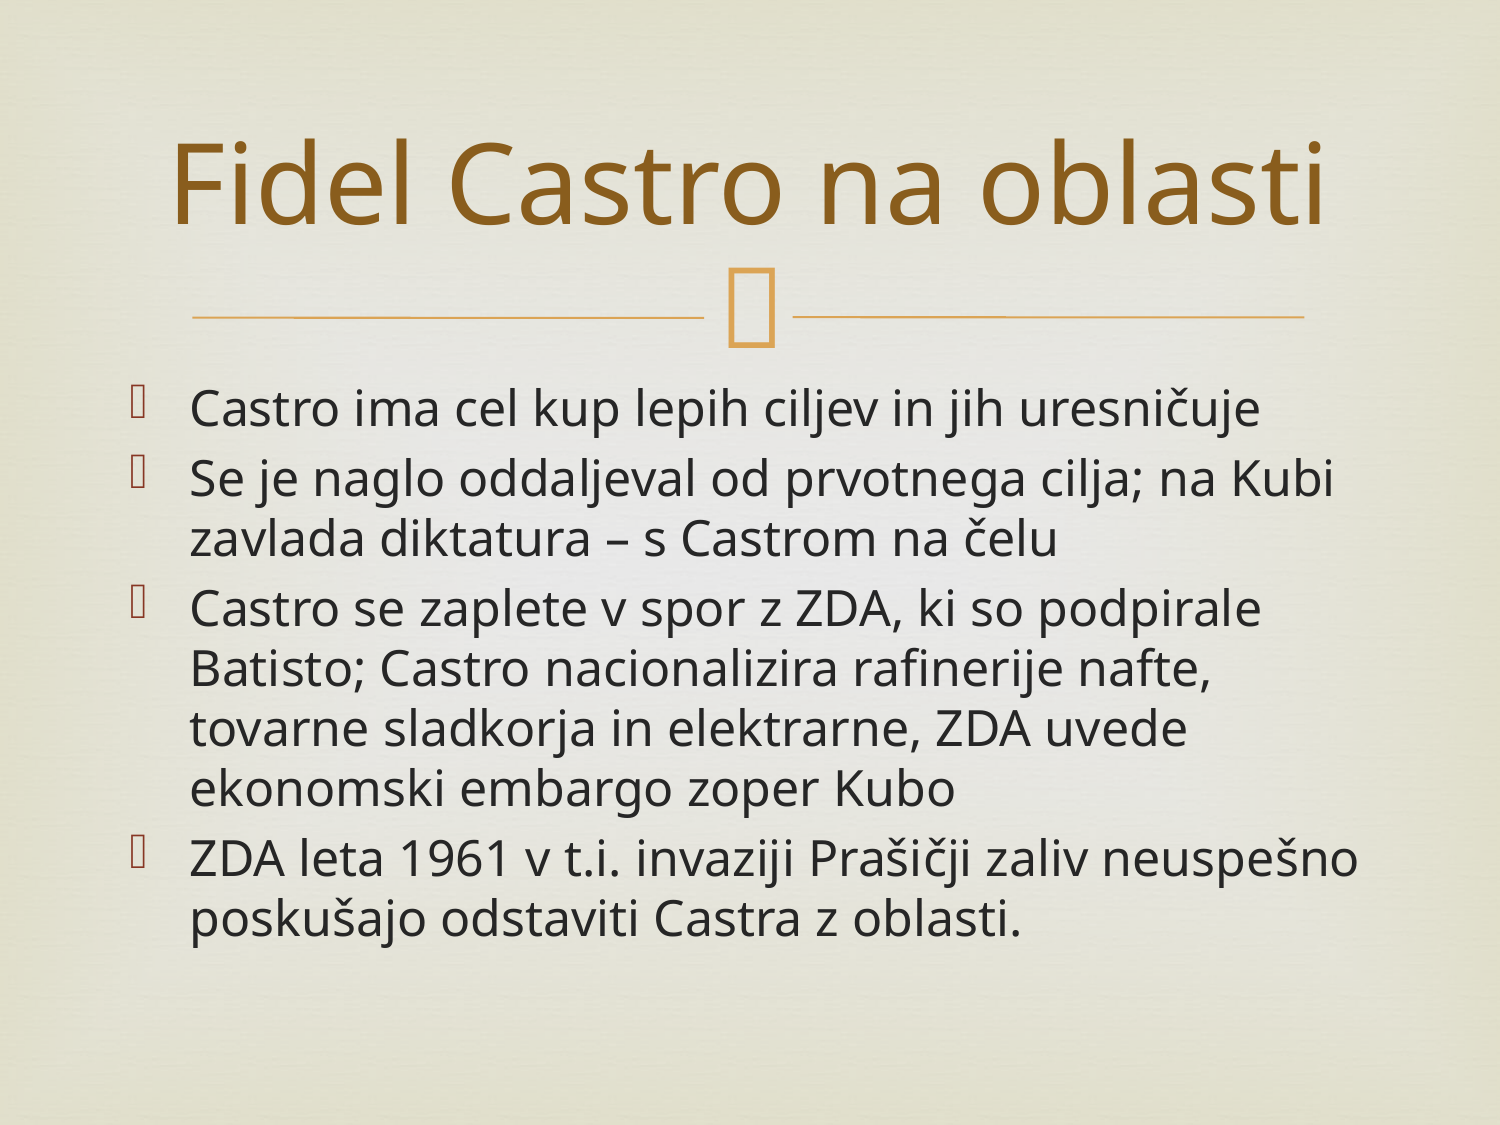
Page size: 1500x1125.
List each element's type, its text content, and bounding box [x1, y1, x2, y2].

title Fidel Castro na oblasti [113, 93, 1386, 267]
list Castro ima cel kup lepih ciljev in jih uresničuje Se je naglo oddaljeval od prvotnega cilja; na Kubi zavlada diktatura – s Castrom na čelu Castro se zaplete v spor z ZDA, ki so podpirale Batisto; Castro nacionalizira rafinerije nafte, tovarne sladkorja in elektrarne, ZDA uvede ekonomski embargo zoper Kubo ZDA leta 1961 v t.i. invaziji Prašičji zaliv neuspešno poskušajo odstaviti Castra z oblasti. [114, 368, 1388, 1005]
